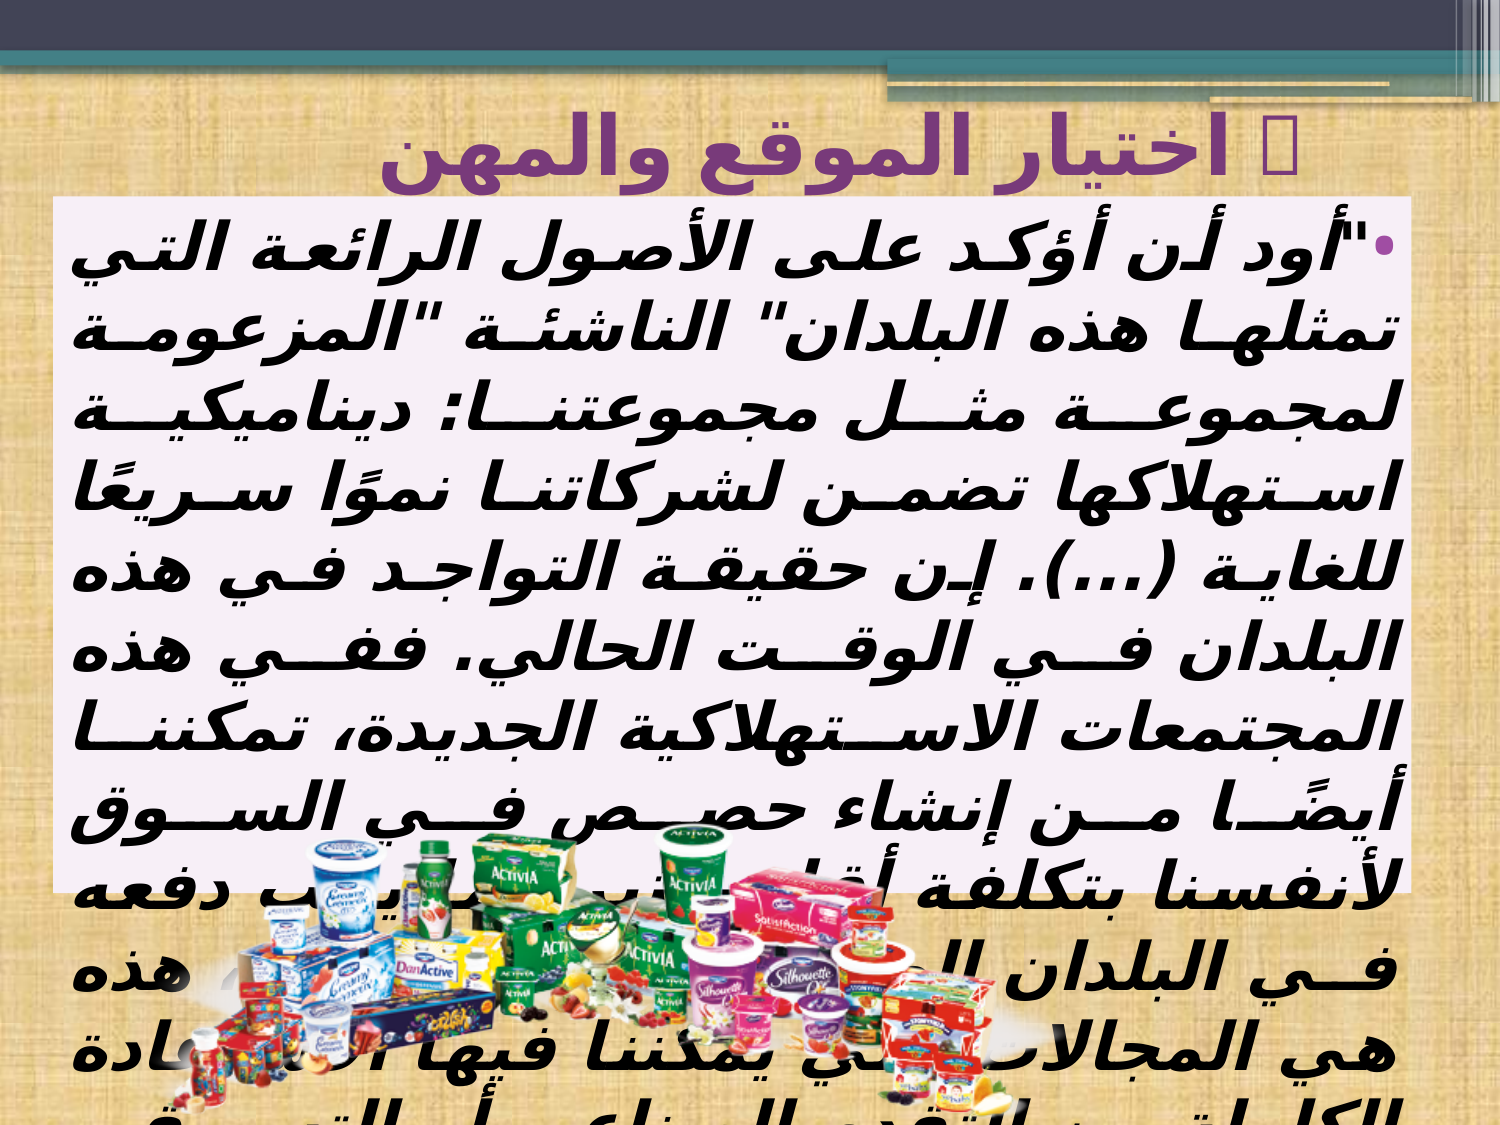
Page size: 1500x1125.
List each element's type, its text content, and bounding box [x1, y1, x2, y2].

list "أود أن أؤكد على الأصول الرائعة التي تمثلها هذه البلدان" الناشئة "المزعومة لمجموعة مثل مجموعتنا: ديناميكية استهلاكها تضمن لشركاتنا نموًا سريعًا للغاية (...). إن حقيقة التواجد في هذه البلدان في الوقت الحالي. ففي هذه المجتمعات الاستهلاكية الجديدة، تمكننا أيضًا من إنشاء حصص في السوق لأنفسنا بتكلفة أقل بكثير مما يجب دفعه في البلدان الصناعية (... ). أخيرًا ، هذه هي المجالات التي يمكننا فيها الاستفادة الكاملة من التقدم الصناعي أو التسويقي أو التجاري الذي اكتسبناه في أوروبا ". [53, 196, 1412, 894]
picture [0, 74, 1500, 1125]
title  اختيار الموقع والمهن [183, 54, 1500, 230]
